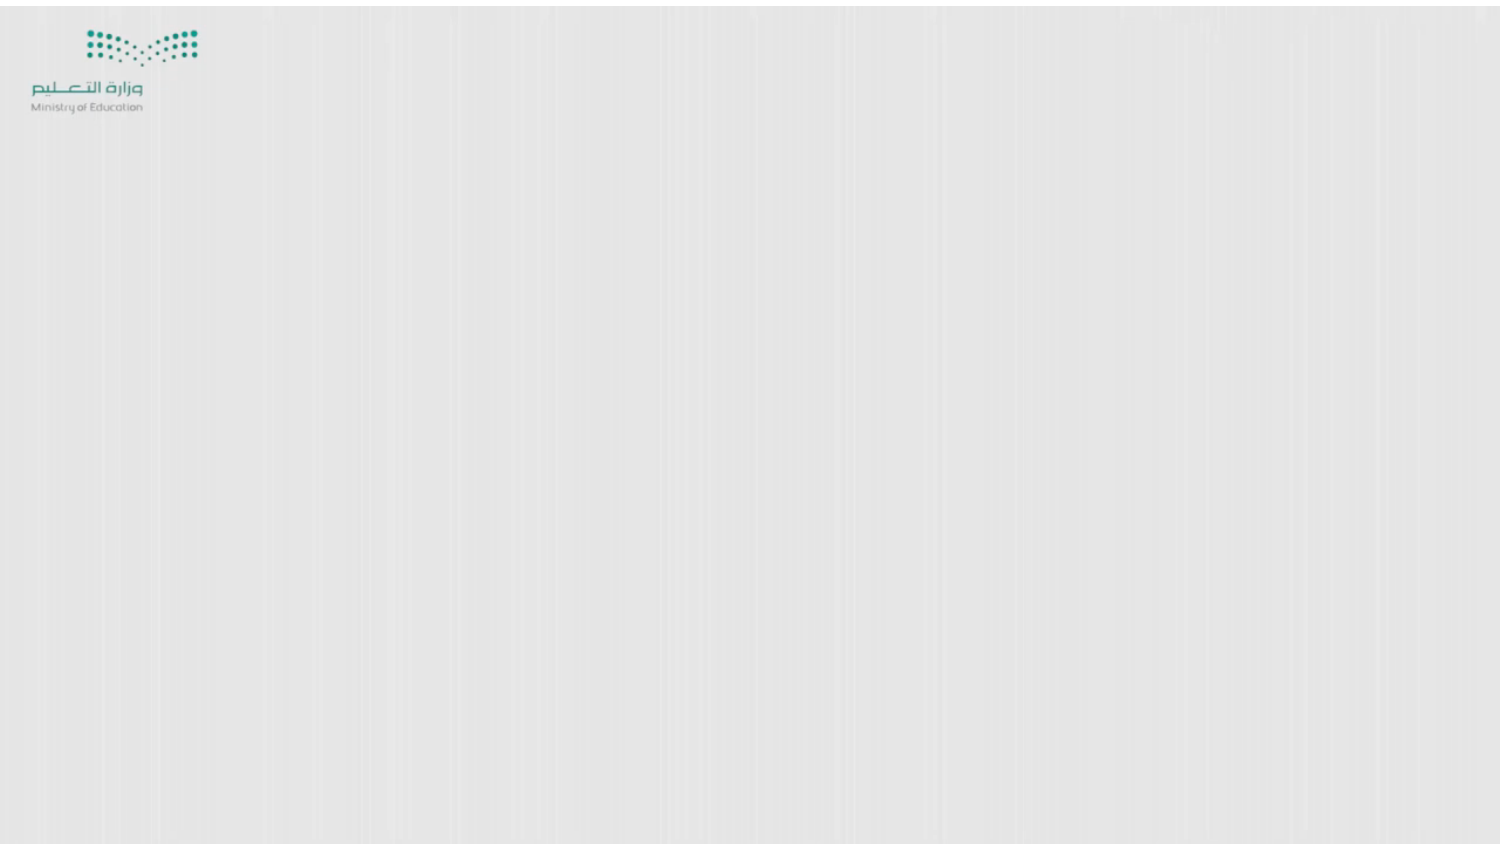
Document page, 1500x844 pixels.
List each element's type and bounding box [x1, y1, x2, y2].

text_box [0, 5, 1500, 844]
